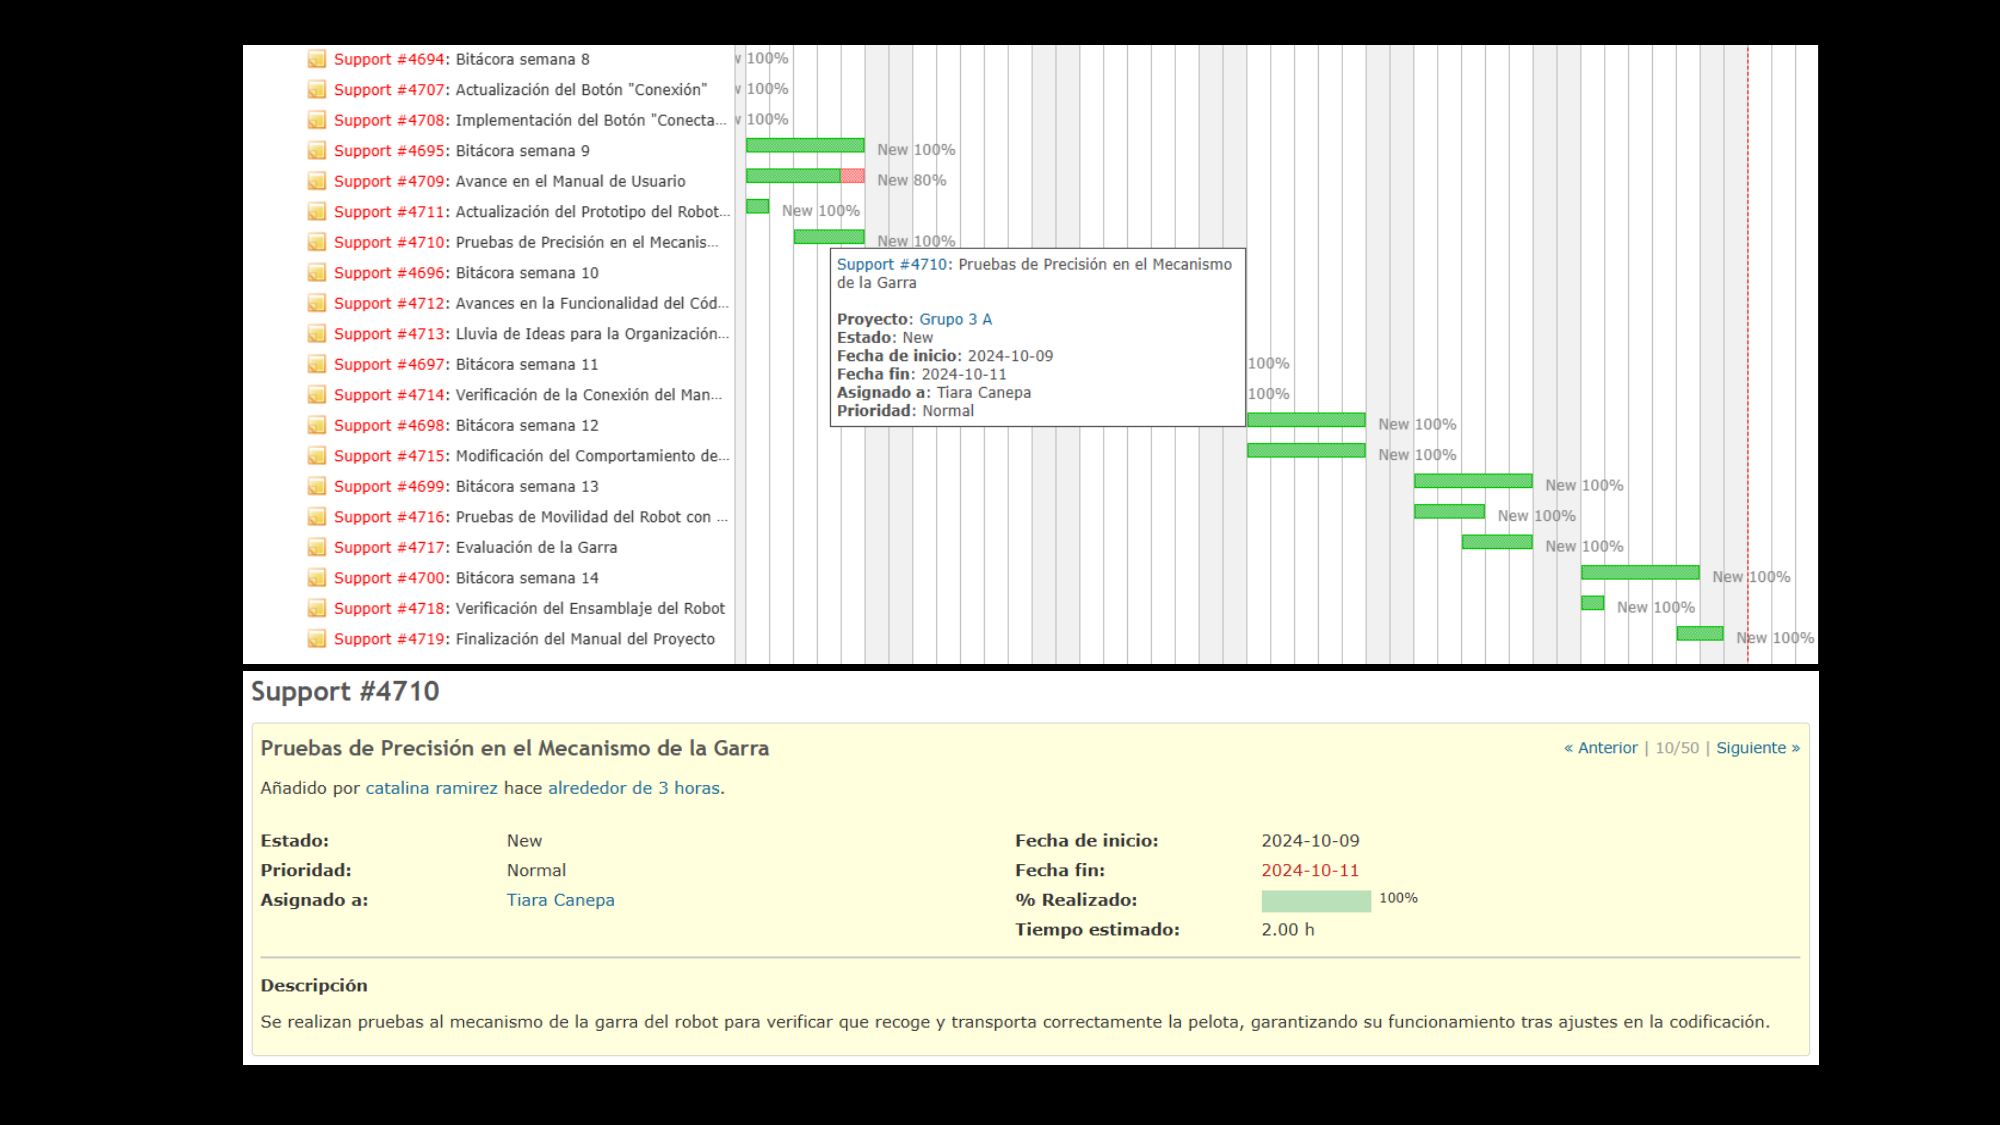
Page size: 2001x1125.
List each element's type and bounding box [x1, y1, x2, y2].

picture [243, 44, 1819, 664]
picture [243, 671, 1819, 1065]
